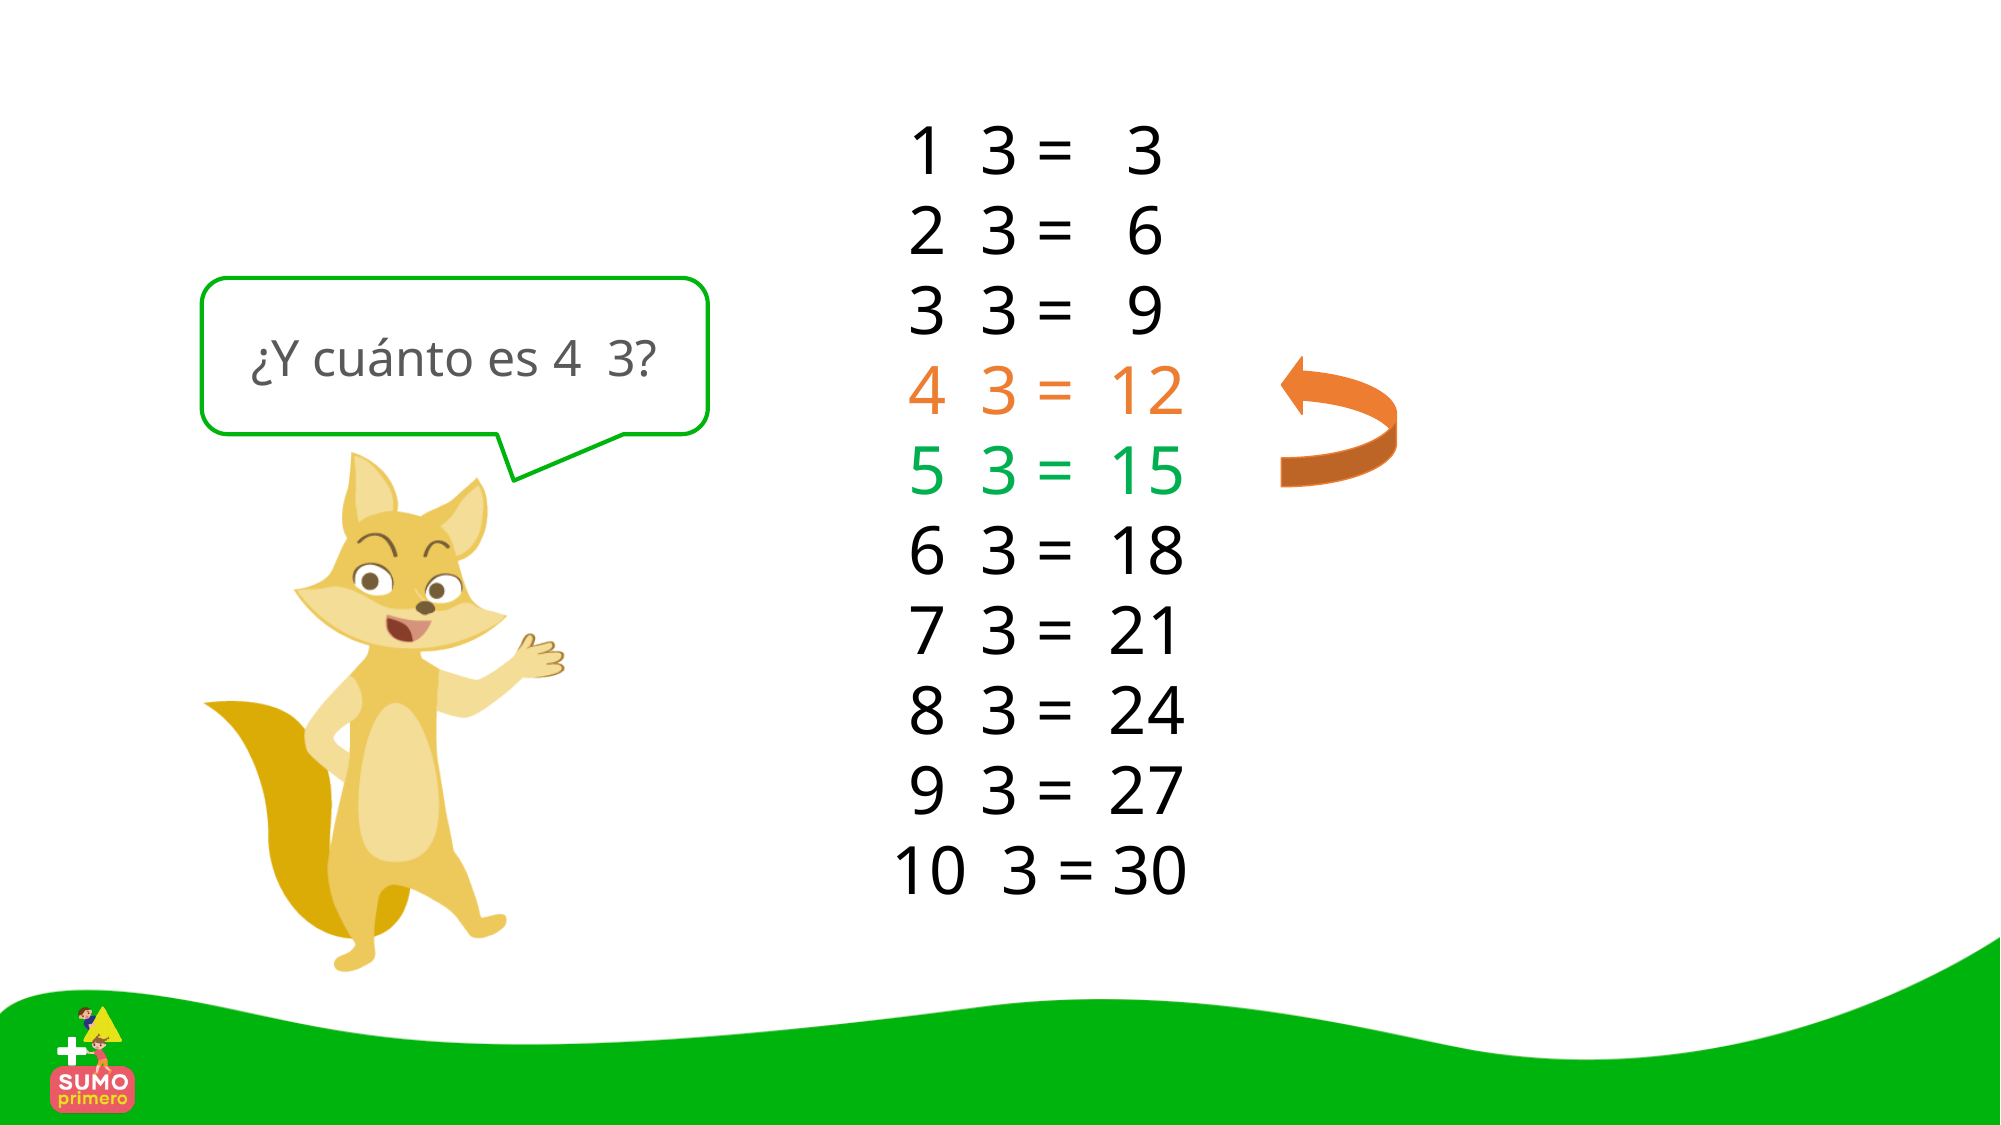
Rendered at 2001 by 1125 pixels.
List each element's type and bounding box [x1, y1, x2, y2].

picture [0, 69, 2000, 1125]
text_box [1281, 356, 1397, 487]
